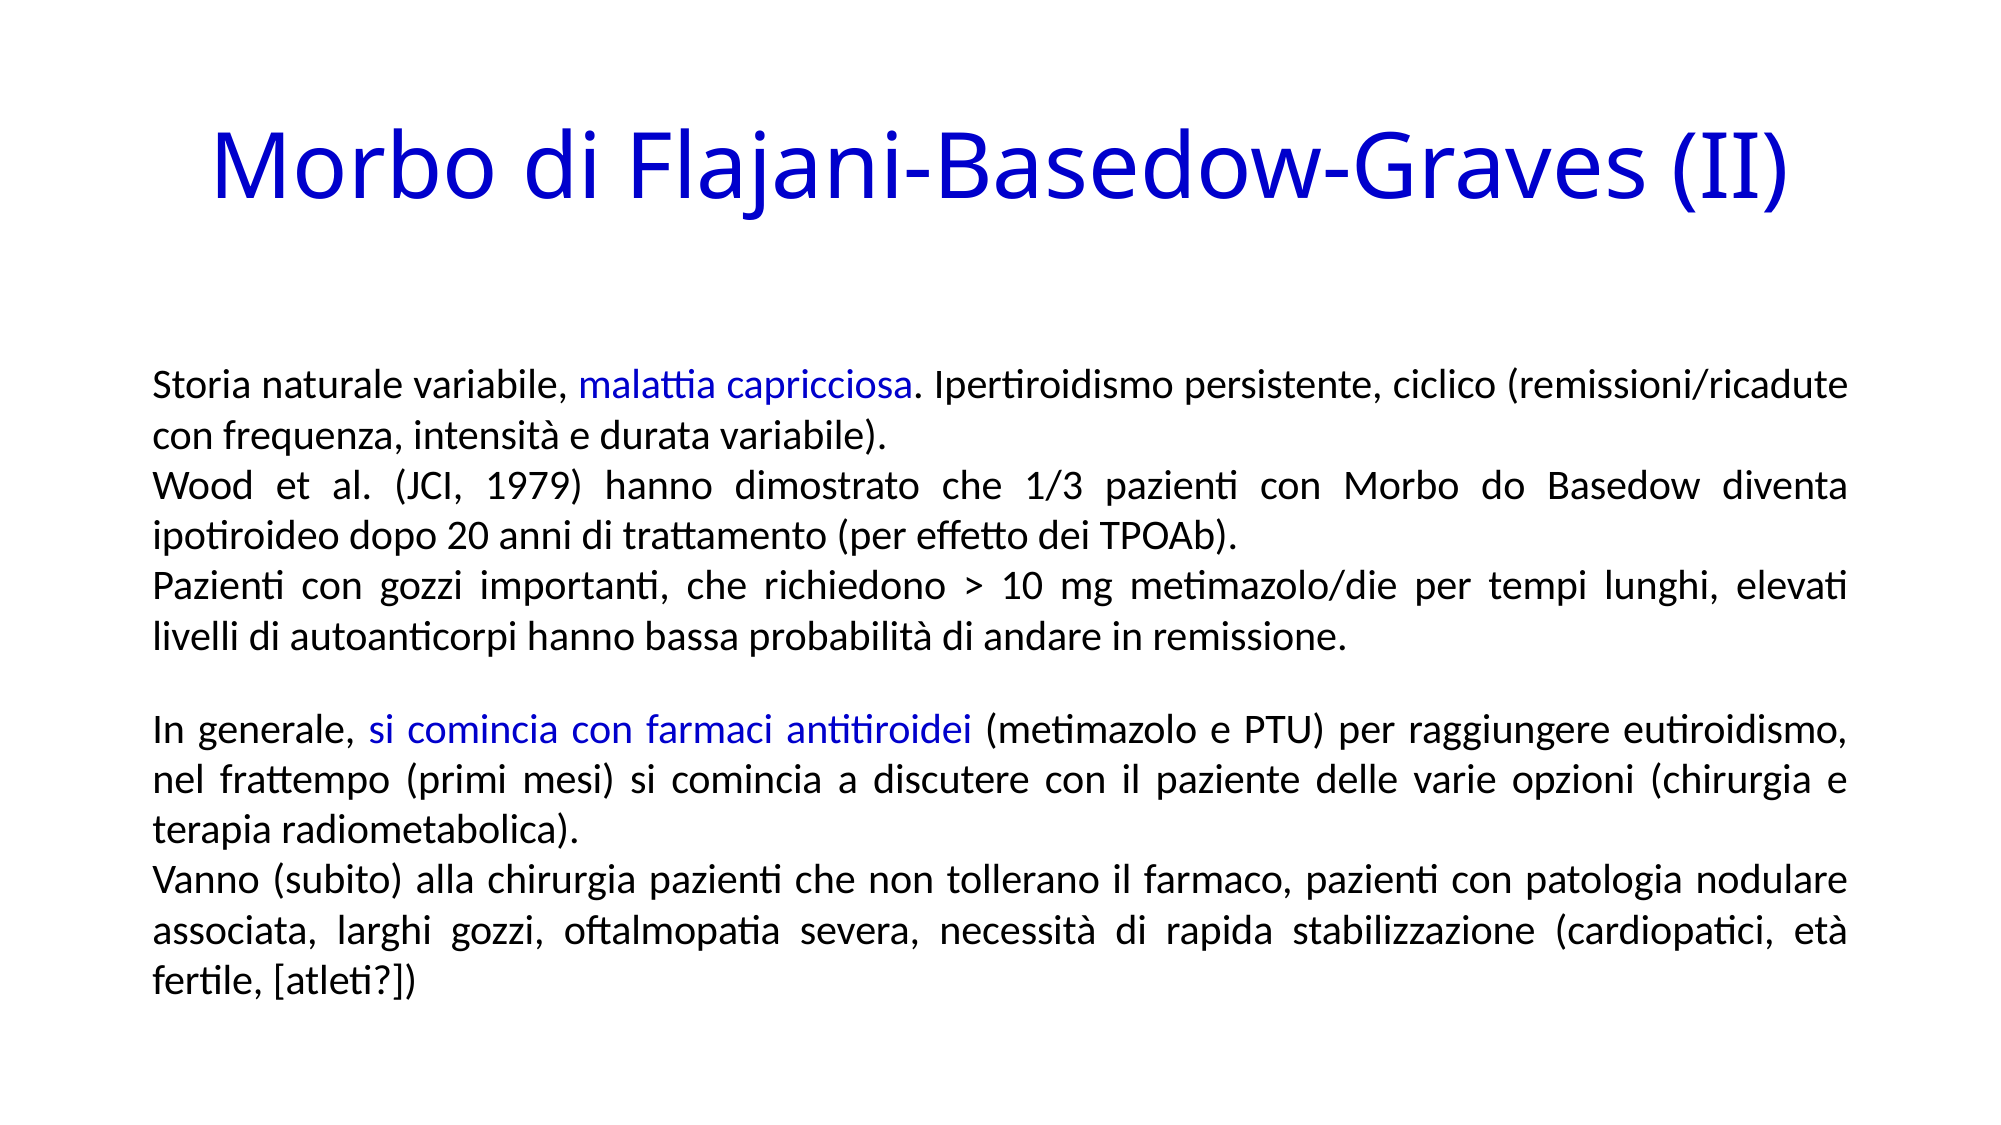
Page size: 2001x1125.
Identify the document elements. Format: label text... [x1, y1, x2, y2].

list Storia naturale variabile, malattia capricciosa. Ipertiroidismo persistente, ciclico (remissioni/ricadute con frequenza, intensità e durata variabile). Wood et al. (JCI, 1979) hanno dimostrato che 1/3 pazienti con Morbo do Basedow diventa ipotiroideo dopo 20 anni di trattamento (per effetto dei TPOAb). Pazienti con gozzi importanti, che richiedono > 10 mg metimazolo/die per tempi lunghi, elevati livelli di autoanticorpi hanno bassa probabilità di andare in remissione. In generale, si comincia con farmaci antitiroidei (metimazolo e PTU) per raggiungere eutiroidismo, nel frattempo (primi mesi) si comincia a discutere con il paziente delle varie opzioni (chirurgia e terapia radiometabolica). Vanno (subito) alla chirurgia pazienti che non tollerano il farmaco, pazienti con patologia nodulare associata, larghi gozzi, oftalmopatia severa, necessità di rapida stabilizzazione (cardiopatici, età fertile, [atleti?]) [137, 299, 1863, 1014]
title Morbo di Flajani-Basedow-Graves (II) [137, 59, 1863, 278]
